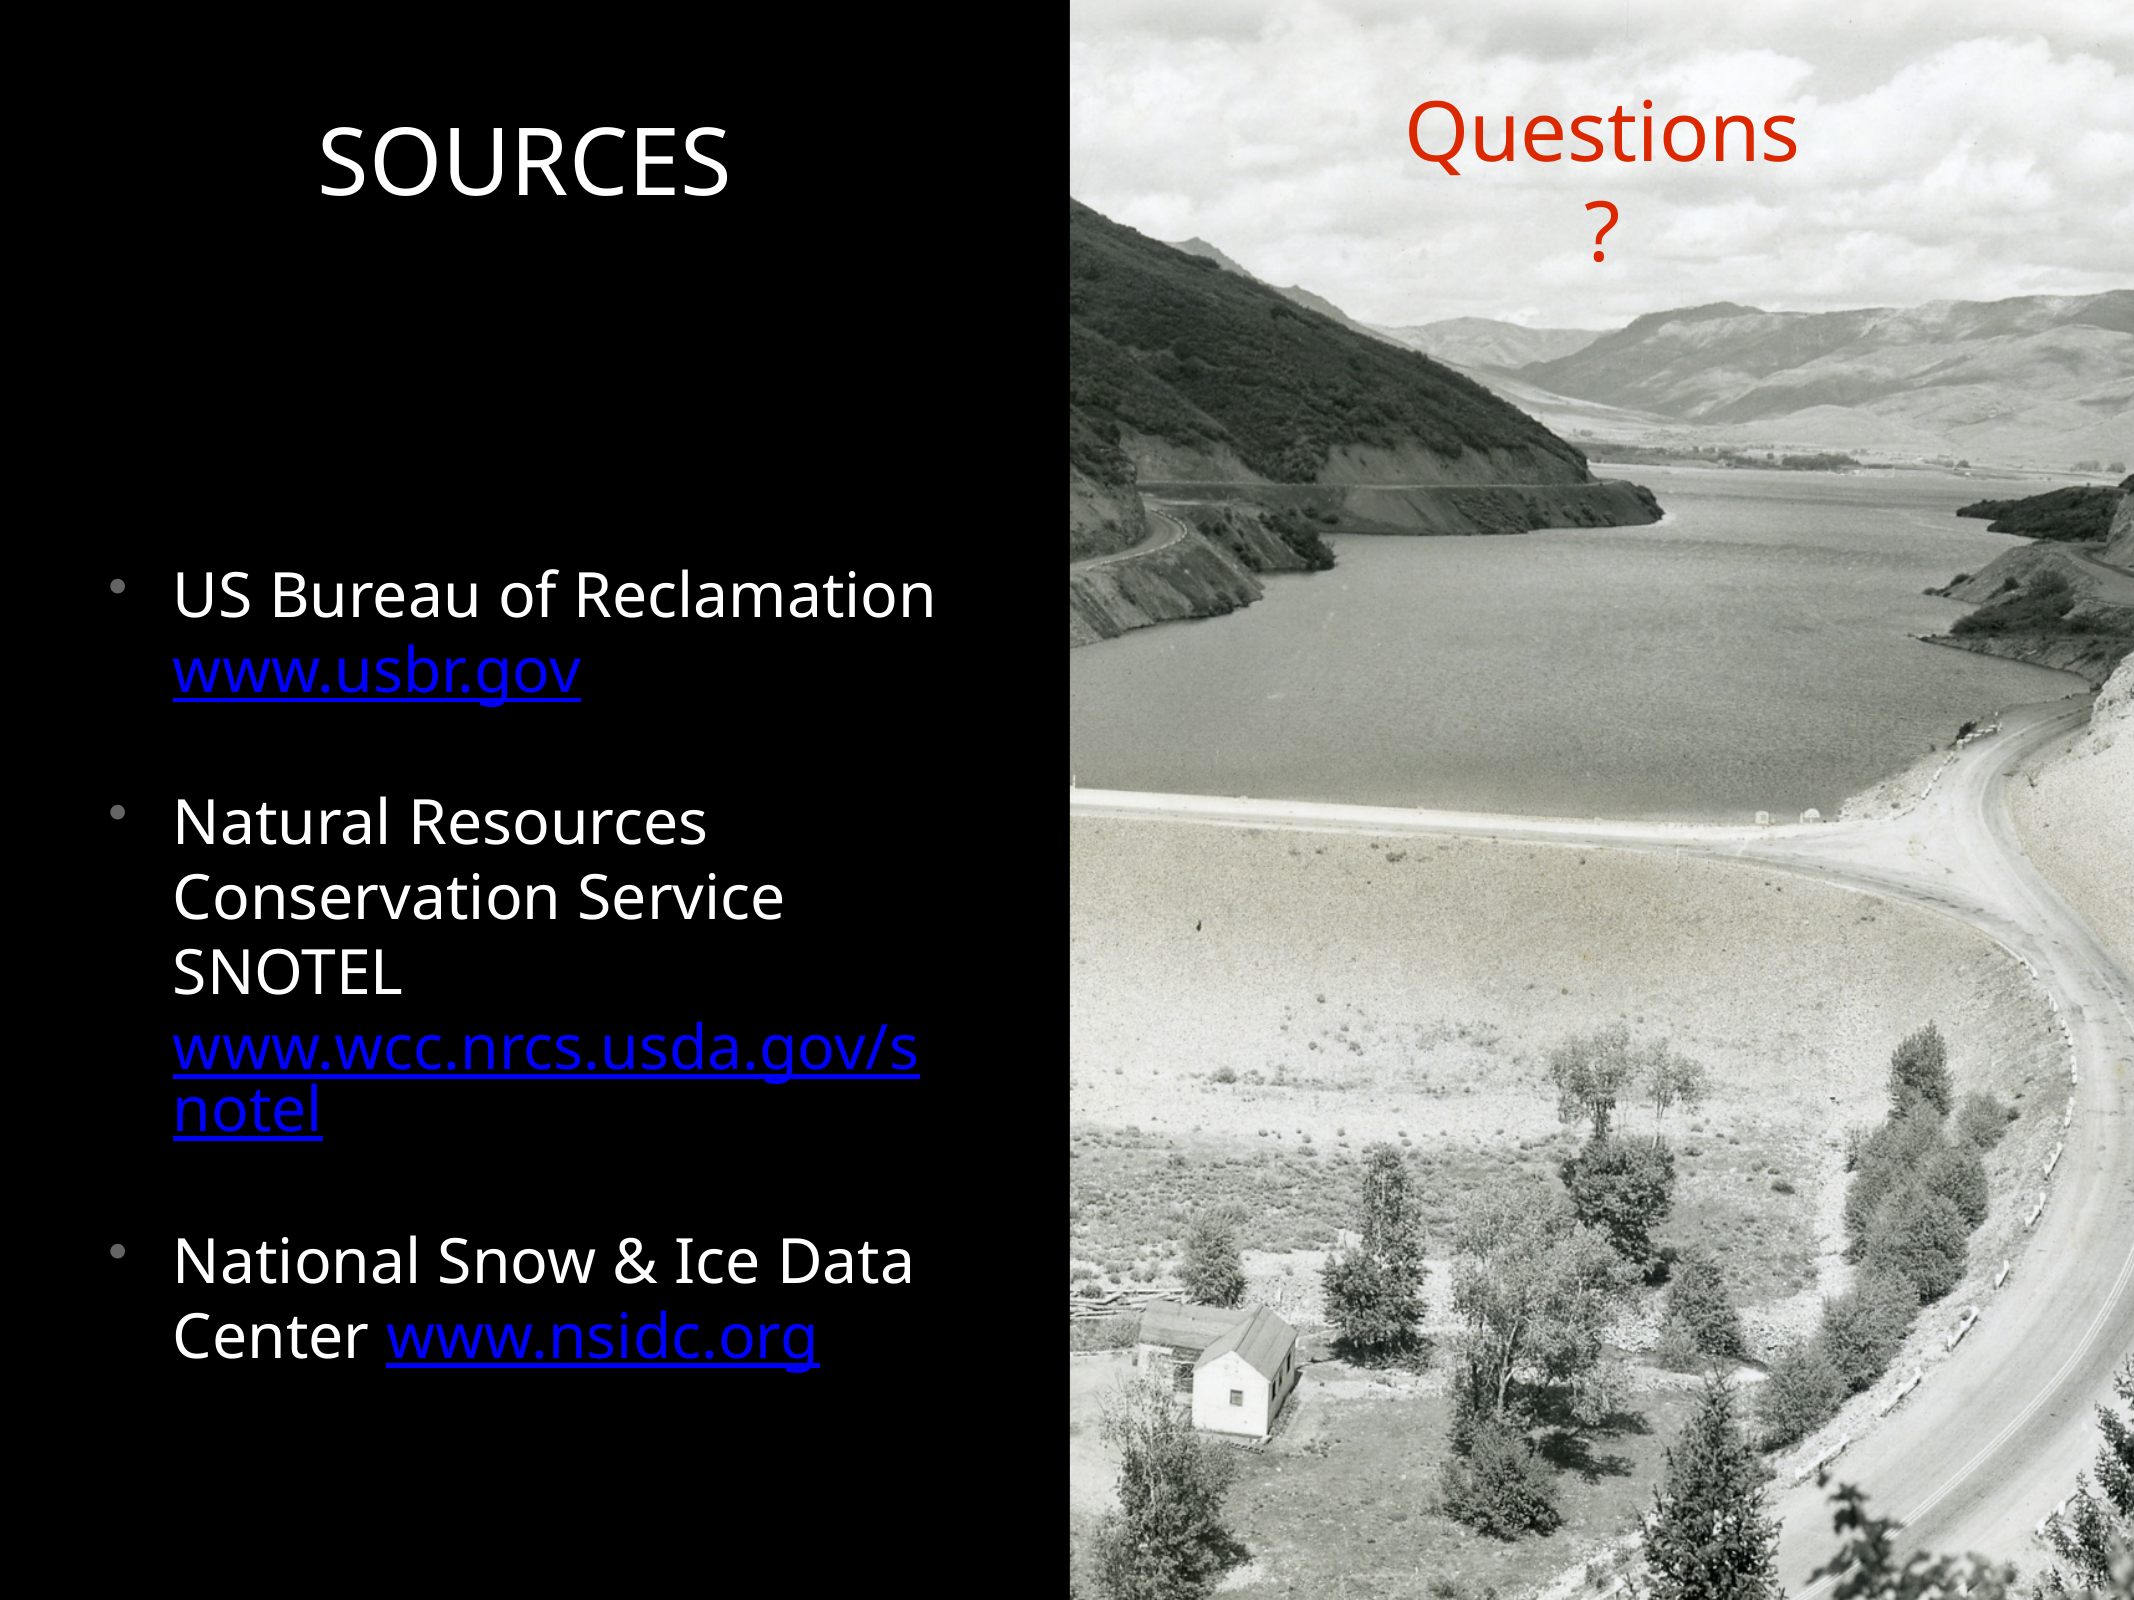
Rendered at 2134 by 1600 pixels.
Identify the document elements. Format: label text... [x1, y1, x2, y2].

list US Bureau of Reclamation www.usbr.gov Natural Resources Conservation Service SNOTEL www.wcc.nrcs.usda.gov/snotel National Snow & Ice Data Center www.nsidc.org [108, 439, 942, 1434]
title SOURCES [108, 101, 942, 331]
picture [1069, 0, 2134, 1600]
